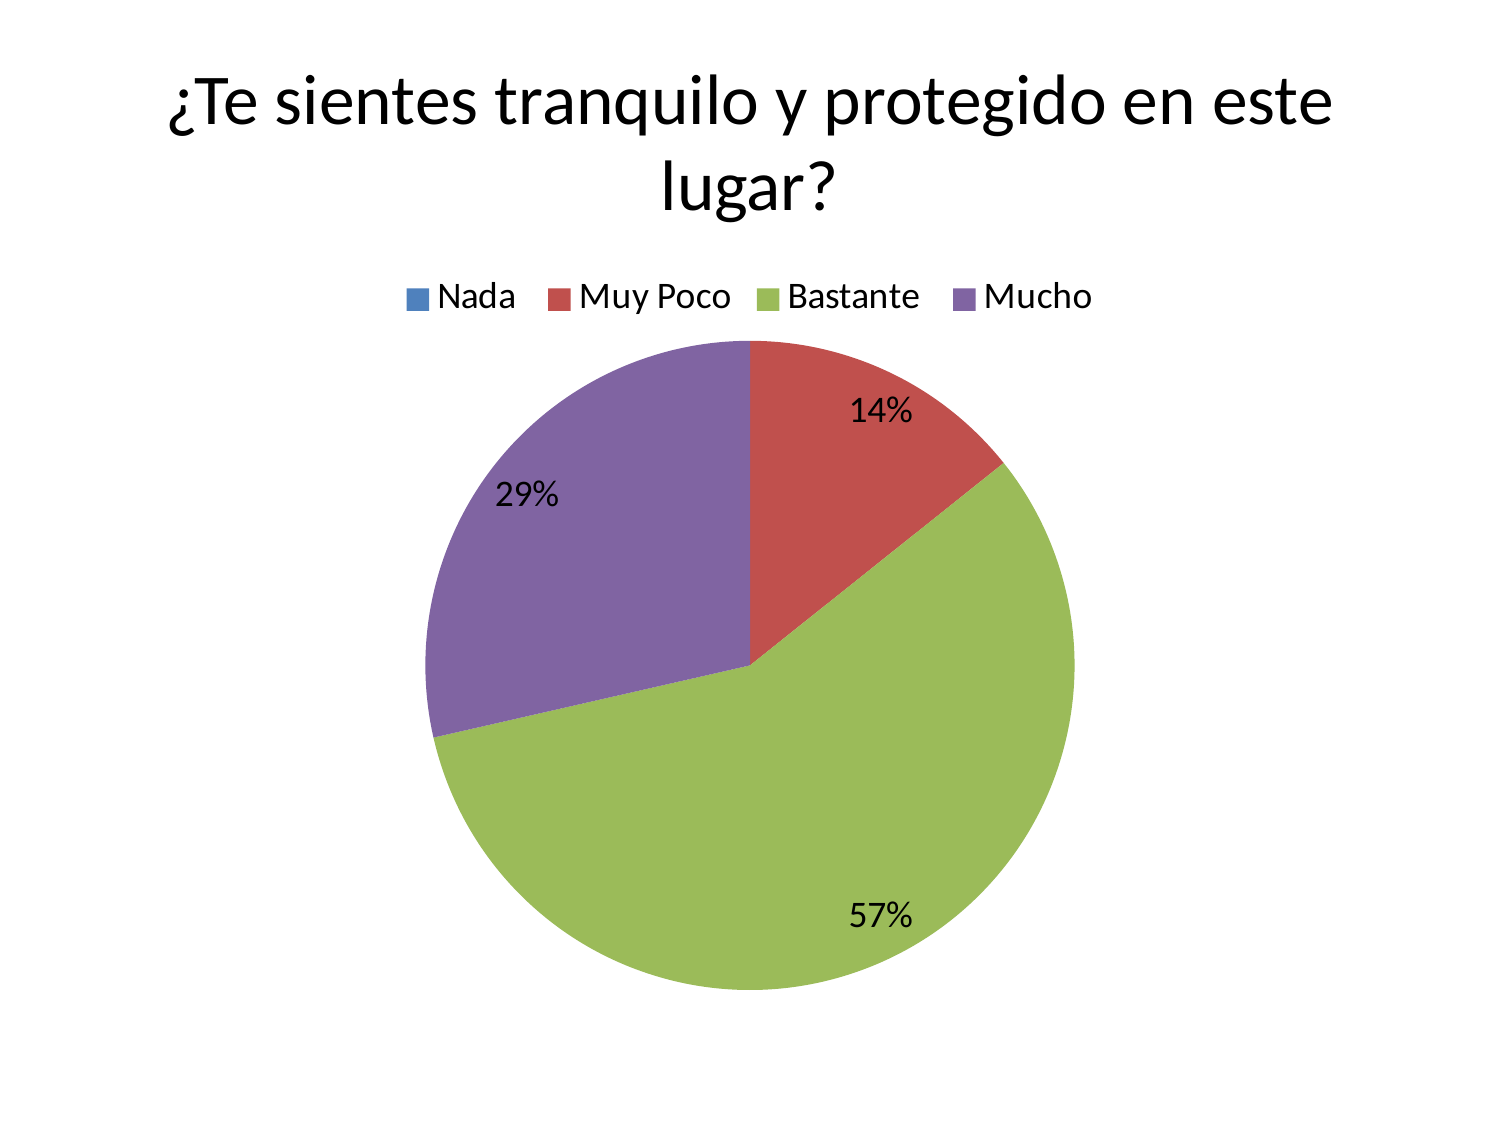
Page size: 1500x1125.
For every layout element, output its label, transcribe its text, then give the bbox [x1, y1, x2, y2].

chart [74, 262, 1426, 1006]
title ¿Te sientes tranquilo y protegido en este lugar? [75, 45, 1425, 233]
